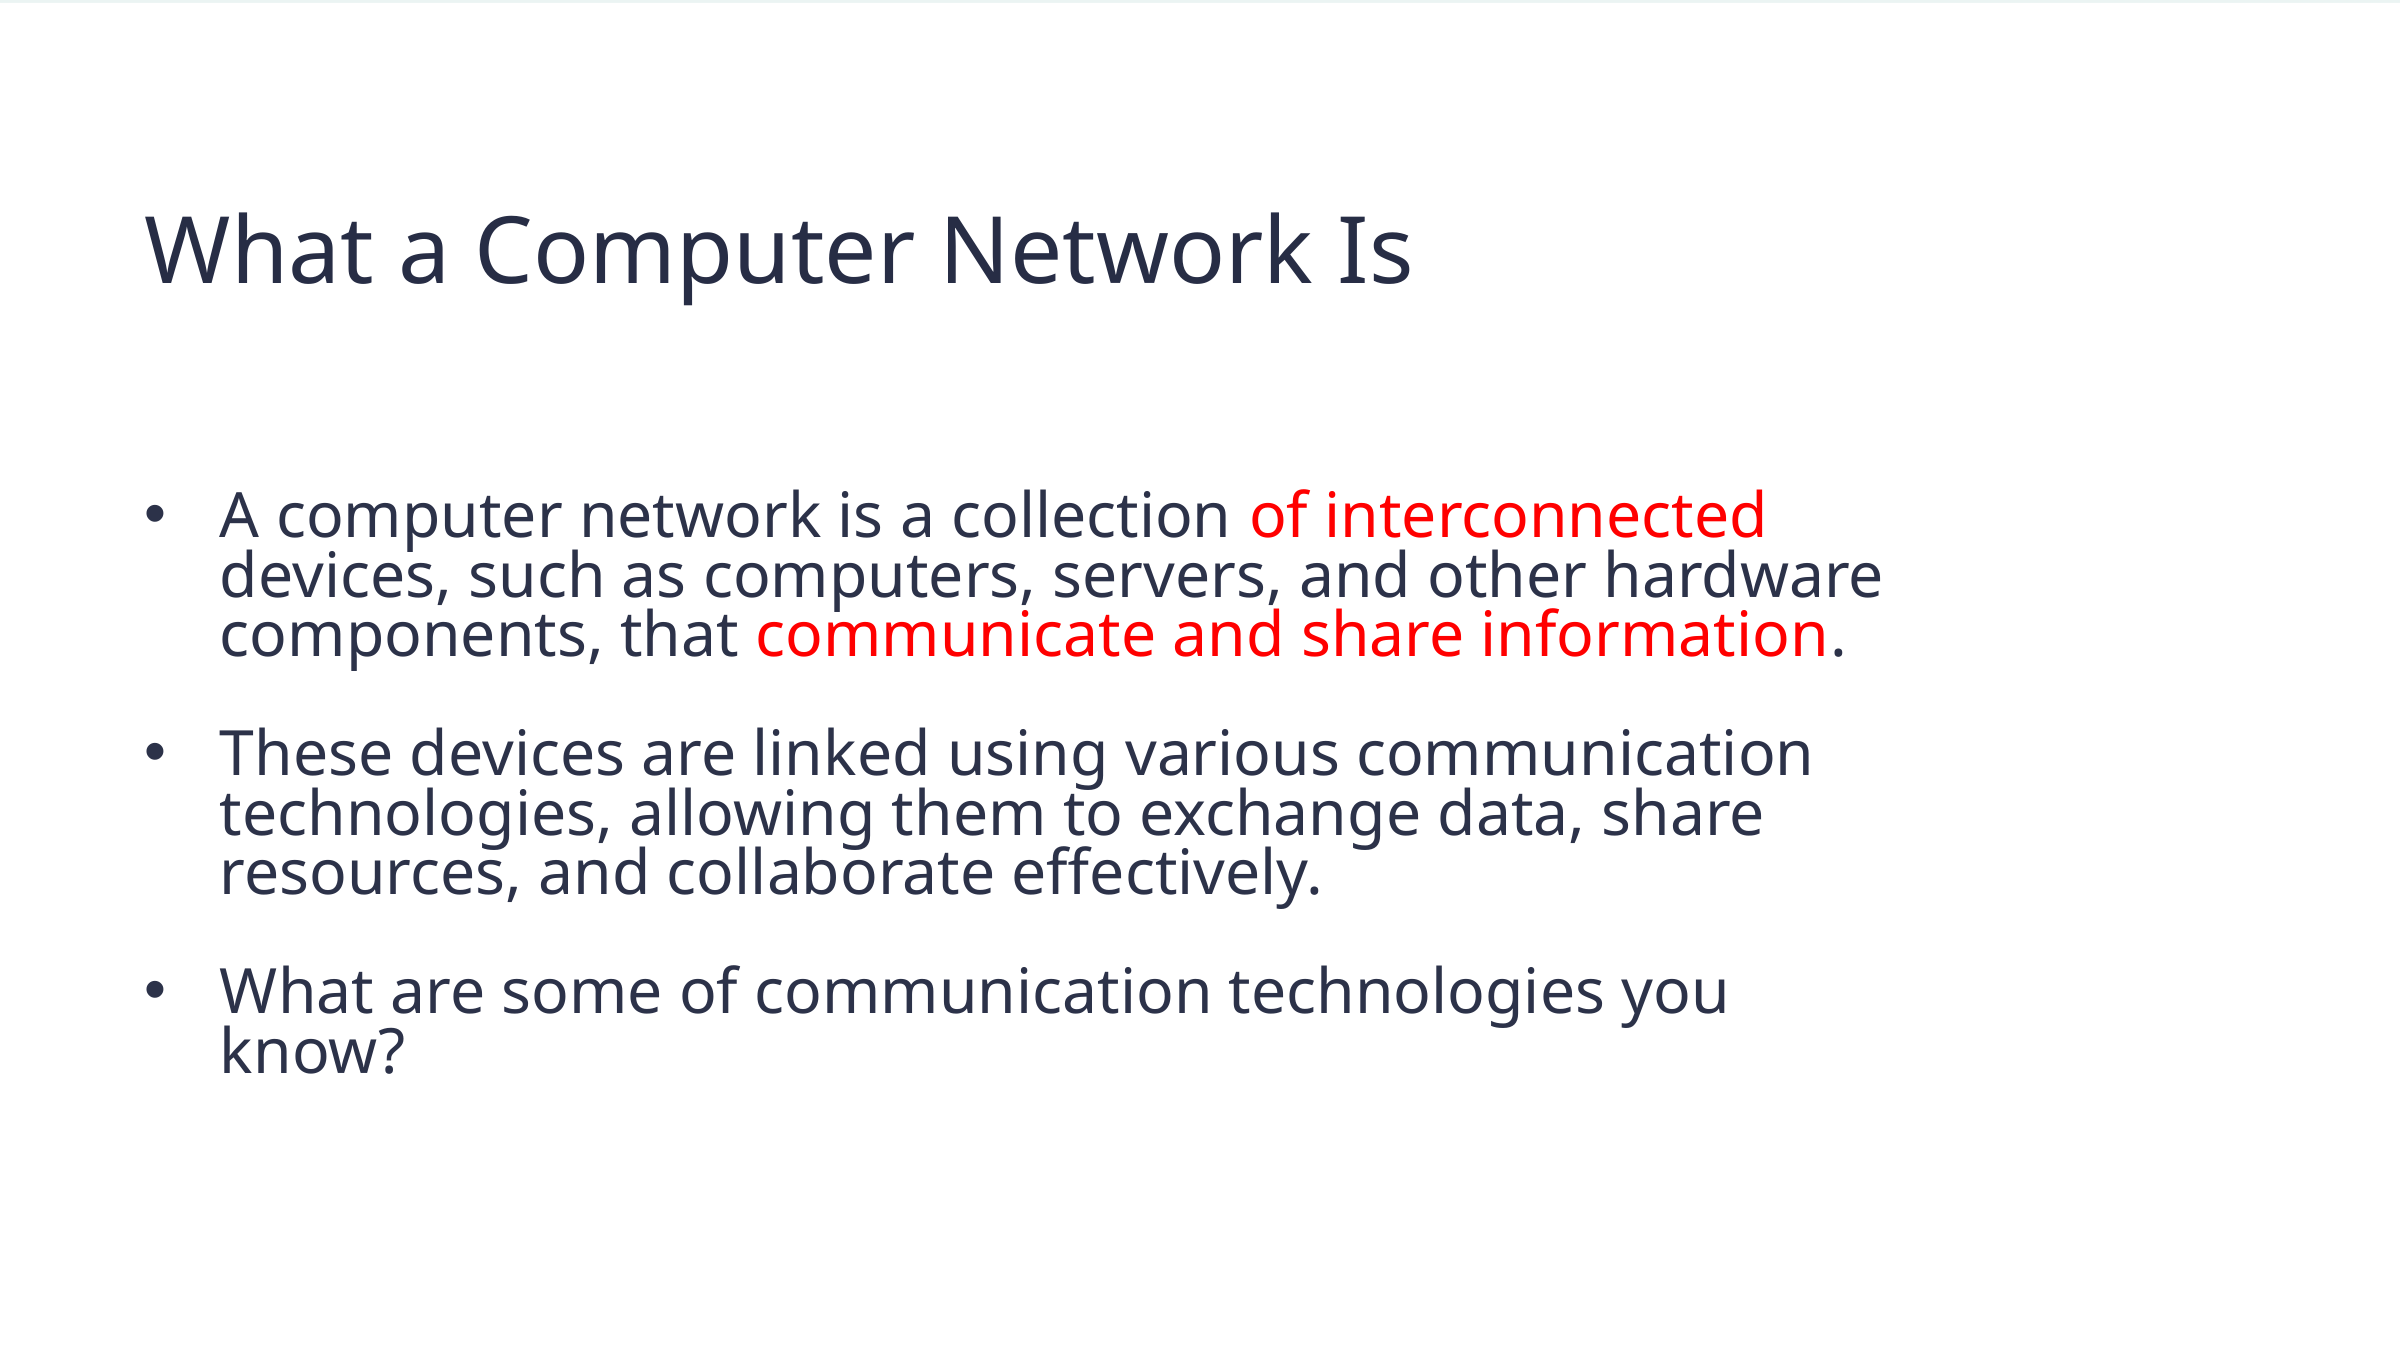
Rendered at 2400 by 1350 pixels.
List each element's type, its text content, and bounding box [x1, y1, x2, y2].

text_box [0, 2, 2400, 1350]
text_box What a Computer Network Is [130, 178, 1291, 295]
text_box A computer network is a collection of interconnected devices, such as computers, servers, and other hardware components, that communicate and share information. These devices are linked using various communication technologies, allowing them to exchange data, share resources, and collaborate effectively. What are some of communication technologies you know? [130, 483, 1911, 1138]
